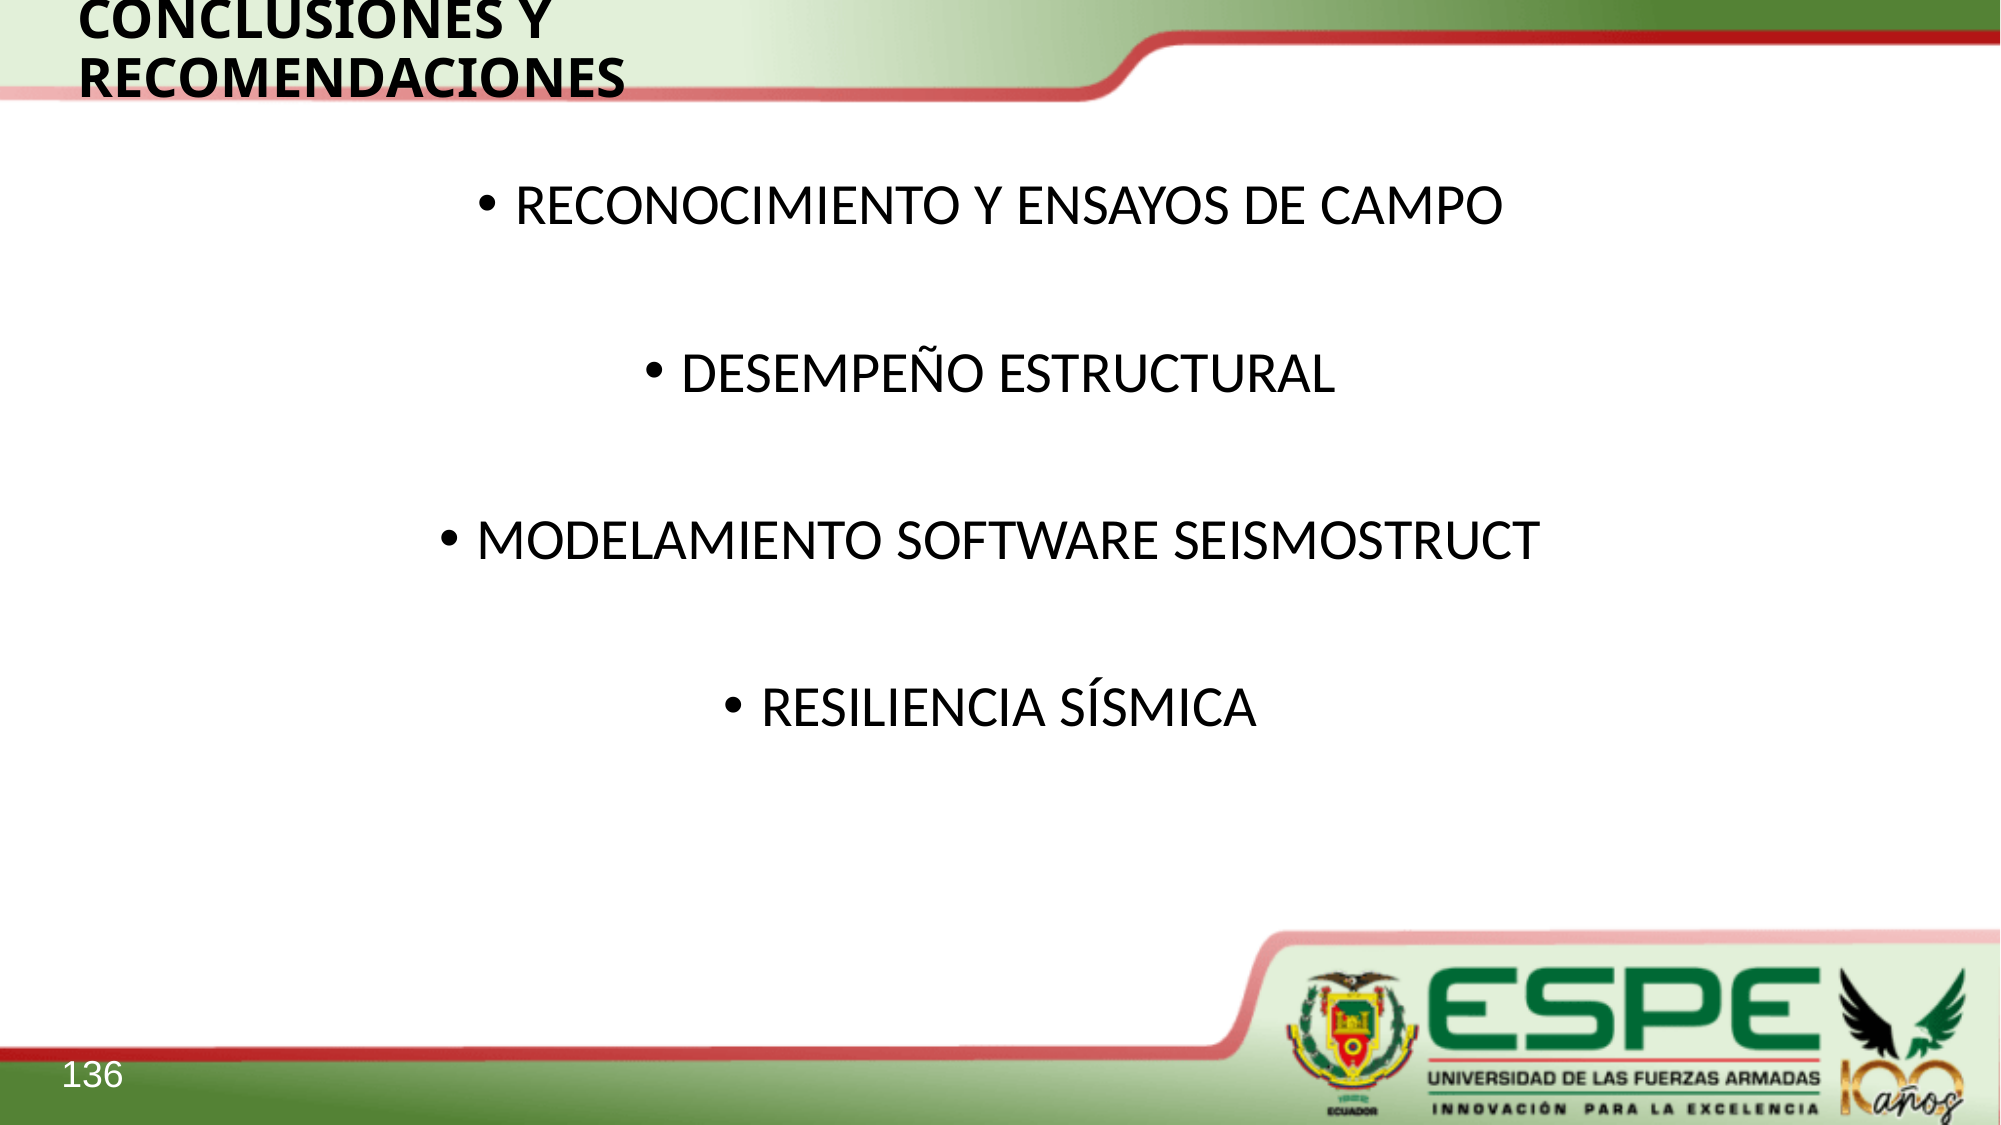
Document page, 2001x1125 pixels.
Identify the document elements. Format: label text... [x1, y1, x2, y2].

picture [0, 0, 2001, 1125]
title CONCLUSIONES Y RECOMENDACIONES [62, 0, 1045, 117]
text_box 136 [46, 1042, 497, 1103]
list RECONOCIMIENTO Y ENSAYOS DE CAMPO DESEMPEÑO ESTRUCTURAL MODELAMIENTO SOFTWARE SEISMOSTRUCT RESILIENCIA SÍSMICA [128, 166, 1853, 881]
